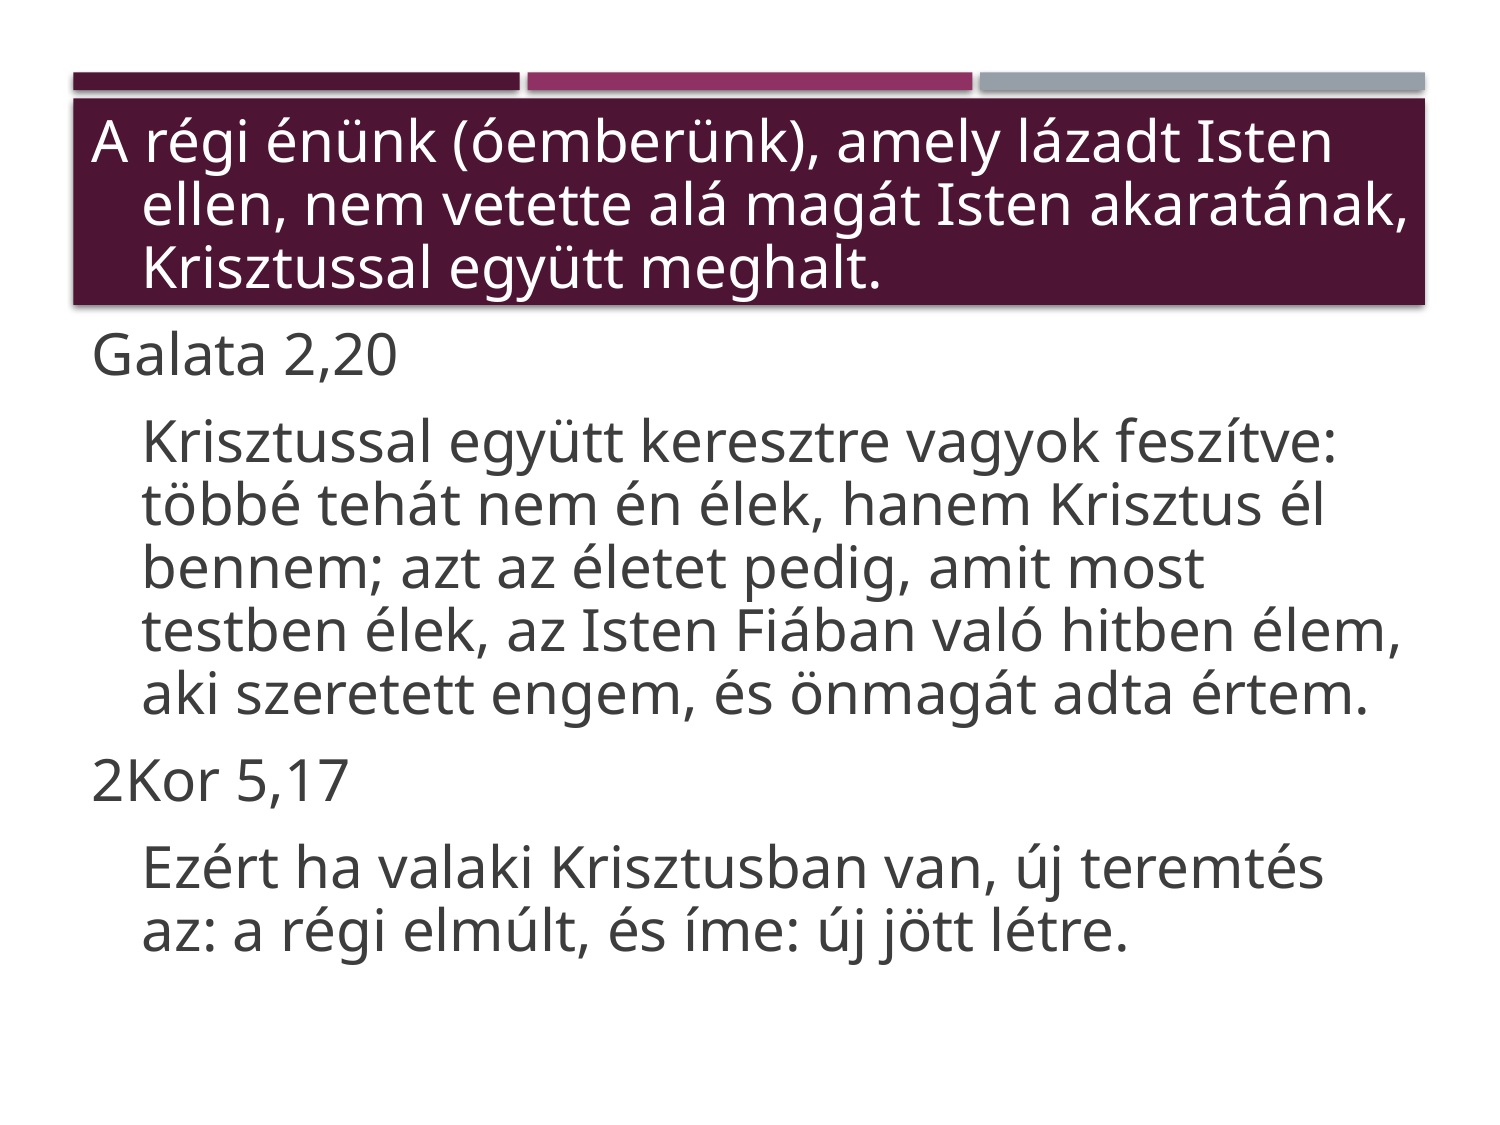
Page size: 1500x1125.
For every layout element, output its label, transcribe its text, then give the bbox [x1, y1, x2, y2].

list A régi énünk (óemberünk), amely lázadt Isten ellen, nem vetette alá magát Isten akaratának, Krisztussal együtt meghalt. Galata 2,20 Krisztussal együtt keresztre vagyok feszítve: többé tehát nem én élek, hanem Krisztus él bennem; azt az életet pedig, amit most testben élek, az Isten Fiában való hitben élem, aki szeretett engem, és önmagát adta értem. 2Kor 5,17 Ezért ha valaki Krisztusban van, új teremtés az: a régi elmúlt, és íme: új jött létre. [76, 90, 1427, 986]
